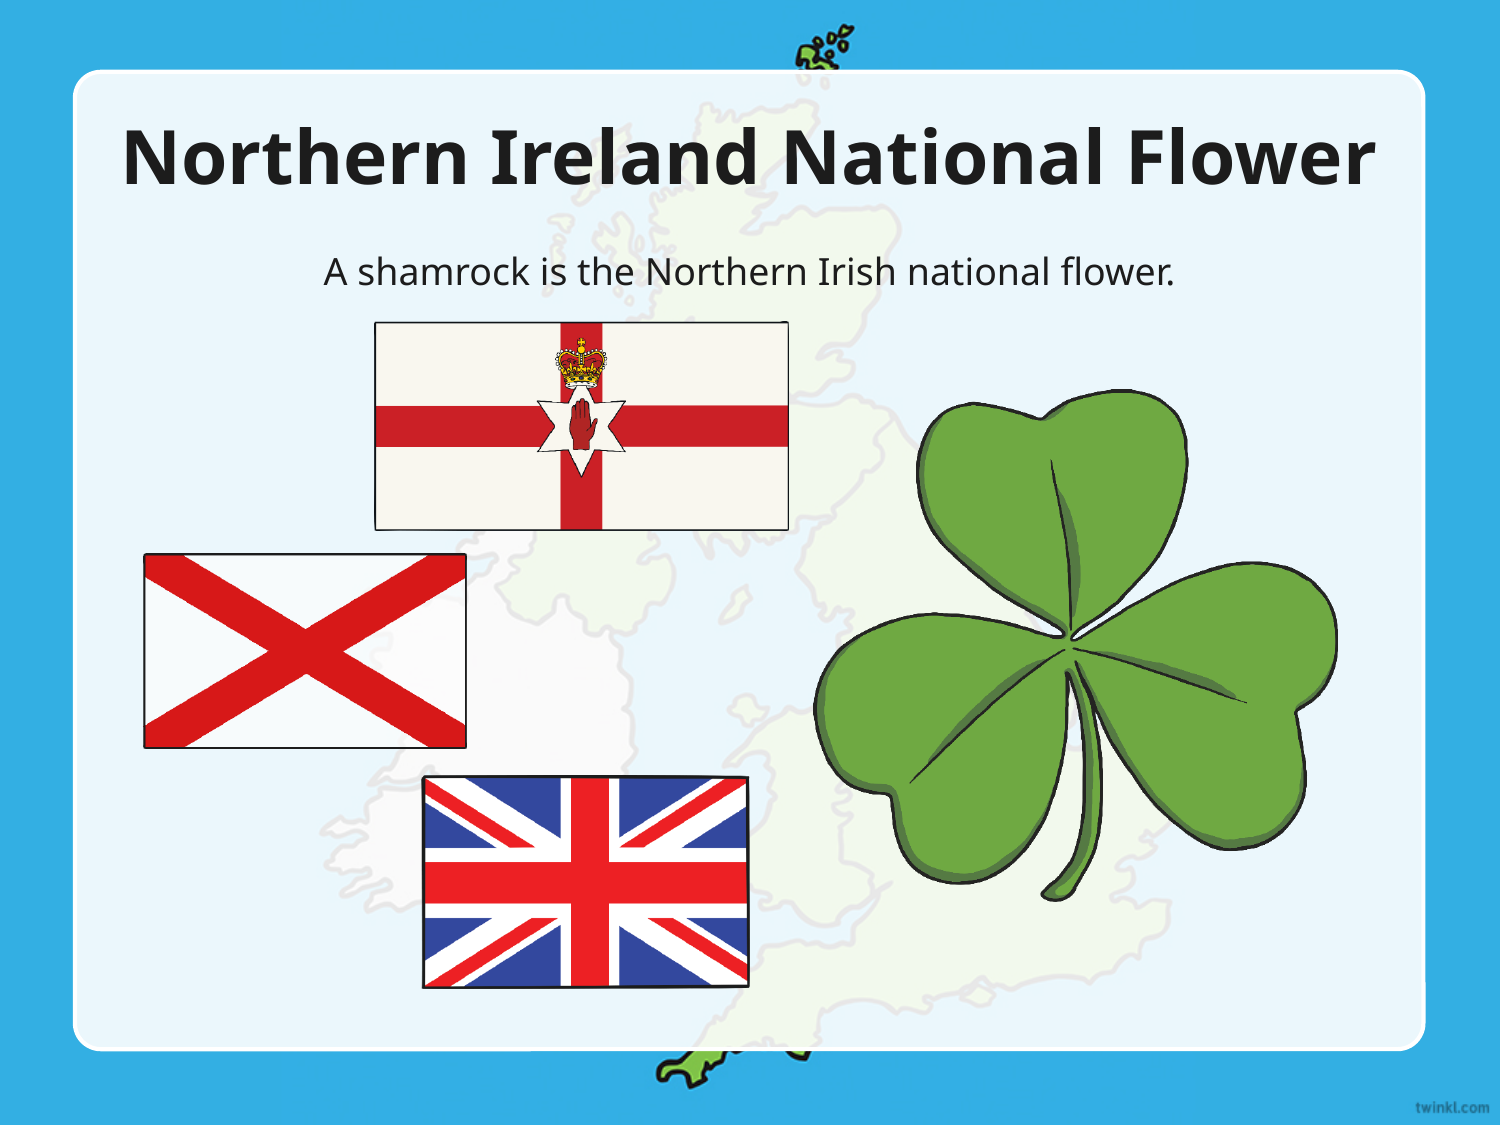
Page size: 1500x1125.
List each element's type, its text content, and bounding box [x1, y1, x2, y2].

picture [0, 0, 1500, 1125]
title Northern Ireland National Flower [73, 76, 1426, 244]
text_box A shamrock is the Northern Irish national flower. [123, 248, 1376, 294]
